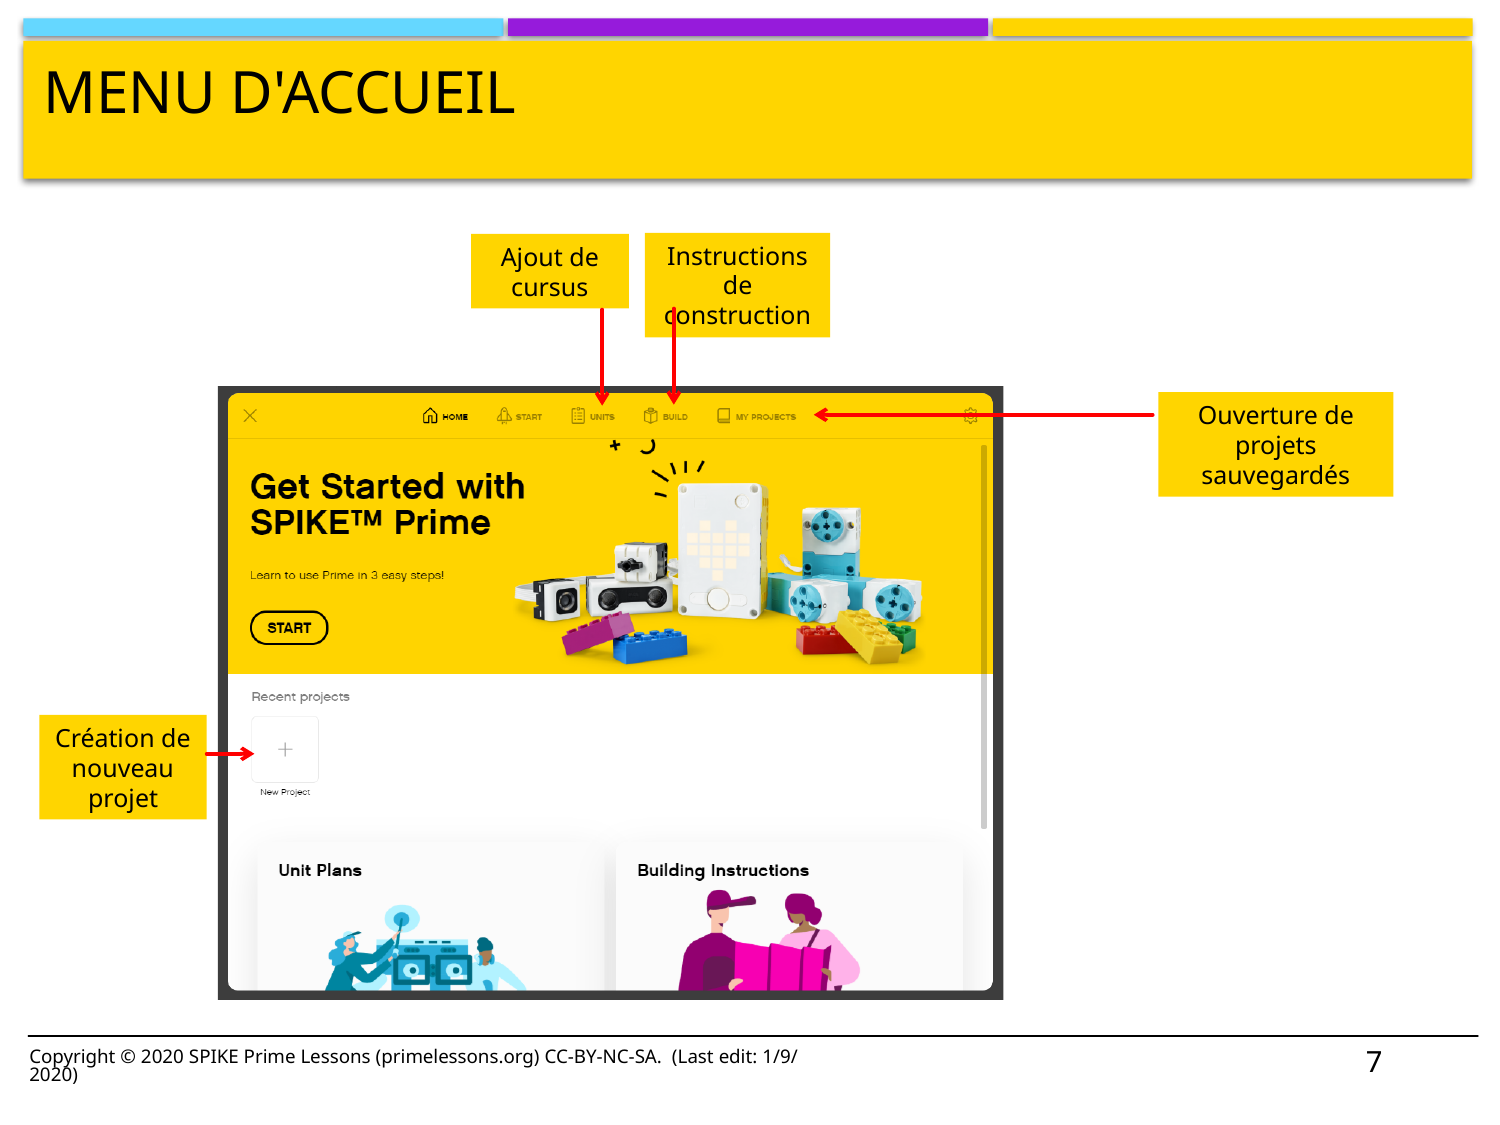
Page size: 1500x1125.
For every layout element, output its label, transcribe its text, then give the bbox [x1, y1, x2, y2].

text_box Ouverture de projets sauvegardés [1158, 392, 1394, 497]
picture [217, 385, 1004, 1000]
text_box Instructions de construction [644, 232, 831, 338]
text_box Ajout de cursus [471, 233, 629, 309]
text_box Création de nouveau projet [39, 714, 207, 820]
title MENU D'ACCUEIL [28, 48, 1464, 172]
slide_number 7 [1351, 1036, 1478, 1097]
footer Copyright © 2020 SPIKE Prime Lessons (primelessons.org) CC-BY-NC-SA. (Last edit: 1/9/2020) [14, 1036, 814, 1097]
